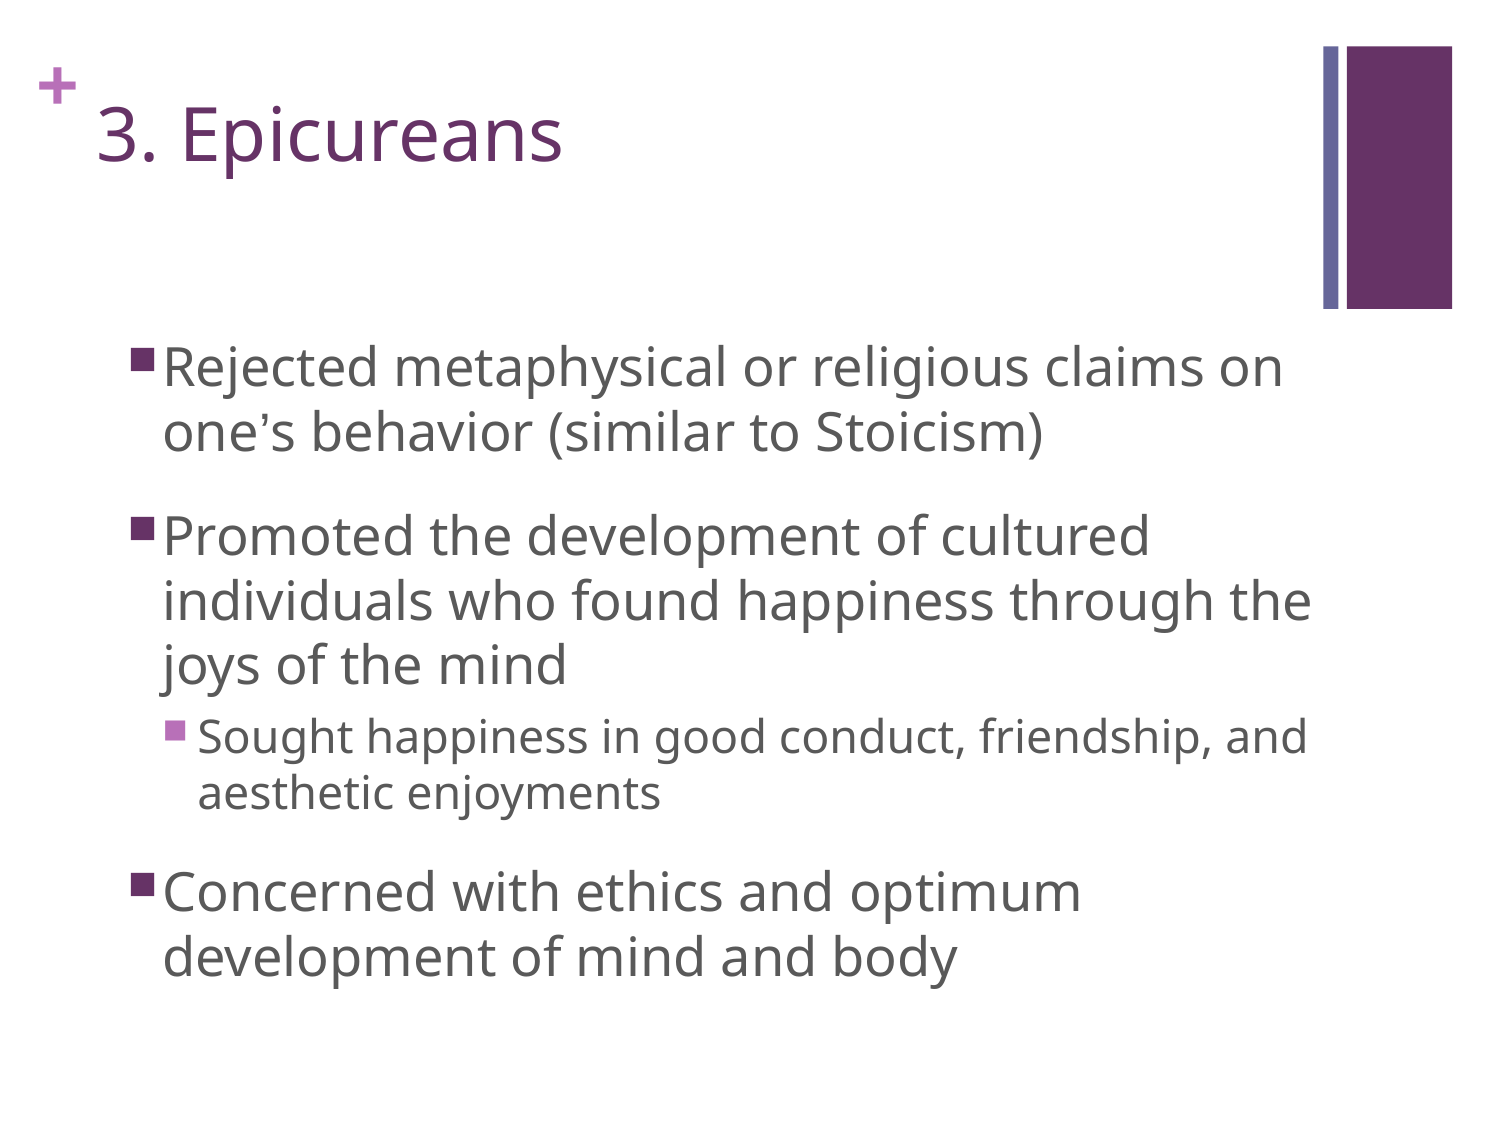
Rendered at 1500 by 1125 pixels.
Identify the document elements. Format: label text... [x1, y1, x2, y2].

list Rejected metaphysical or religious claims on one’s behavior (similar to Stoicism) Promoted the development of cultured individuals who found happiness through the joys of the mind Sought happiness in good conduct, friendship, and aesthetic enjoyments Concerned with ethics and optimum development of mind and body [112, 324, 1388, 1000]
title 3. Epicureans [81, 79, 1322, 263]
